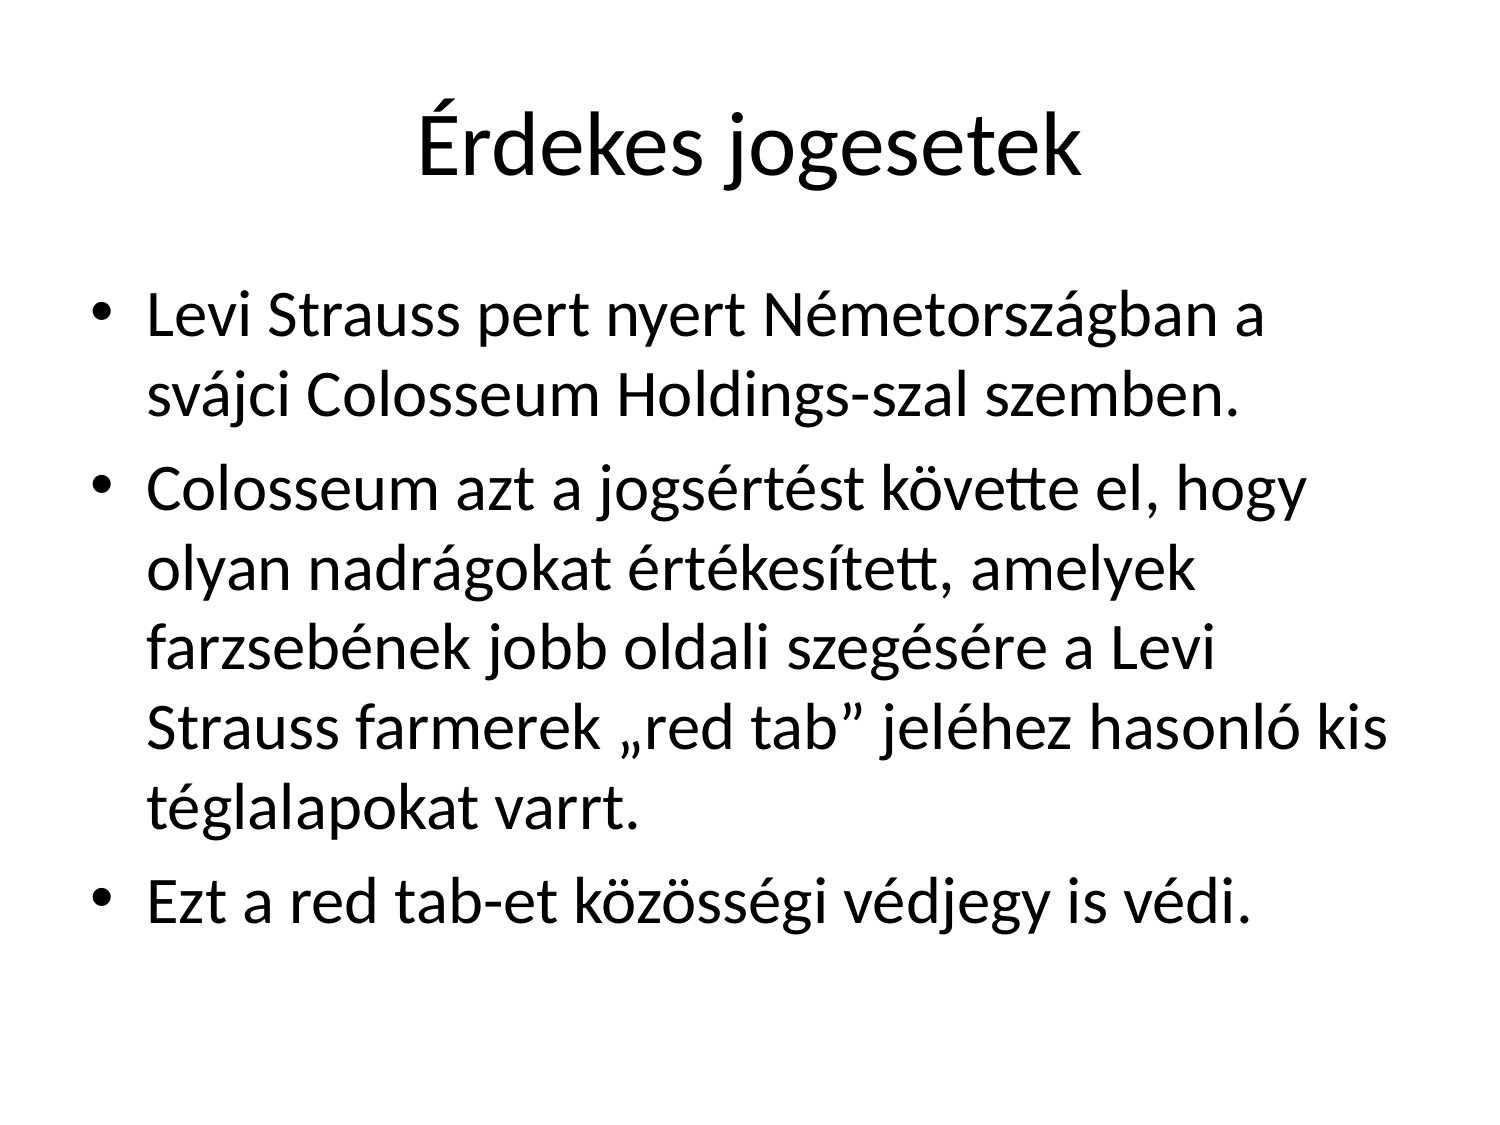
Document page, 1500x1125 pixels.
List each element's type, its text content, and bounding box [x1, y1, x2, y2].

title Érdekes jogesetek [75, 45, 1425, 233]
list Levi Strauss pert nyert Németországban a svájci Colosseum Holdings-szal szemben. Colosseum azt a jogsértést követte el, hogy olyan nadrágokat értékesített, amelyek farzsebének jobb oldali szegésére a Levi Strauss farmerek „red tab” jeléhez hasonló kis téglalapokat varrt. Ezt a red tab-et közösségi védjegy is védi. [75, 262, 1425, 1005]
